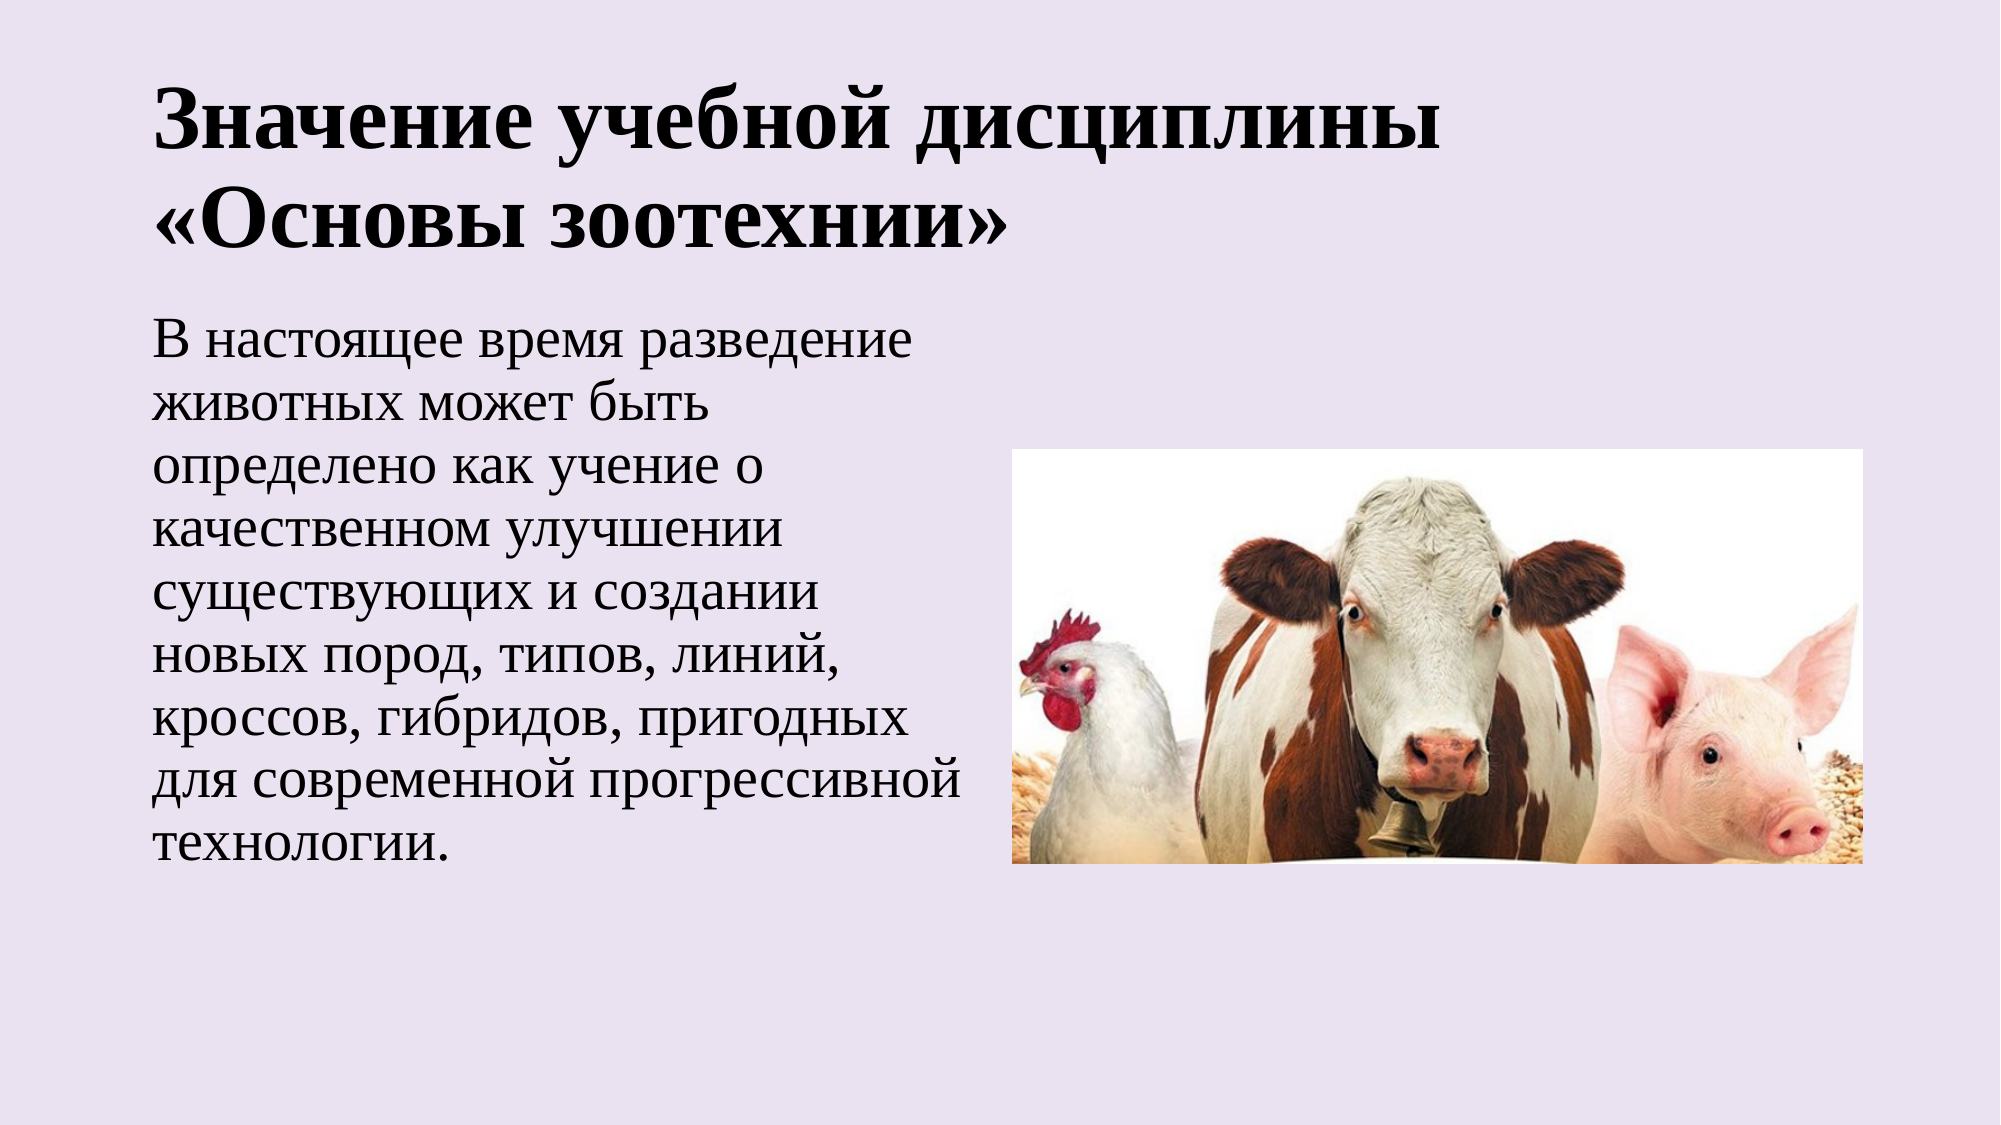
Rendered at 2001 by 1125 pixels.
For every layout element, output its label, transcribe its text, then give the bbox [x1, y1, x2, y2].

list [1012, 449, 1863, 864]
title Значение учебной дисциплины «Основы зоотехнии» [137, 59, 1863, 278]
list В настоящее время разведение животных может быть определено как учение о качественном улучшении существующих и создании новых пород, типов, линий, кроссов, гибридов, пригодных для современной прогрессивной технологии. [137, 299, 988, 1014]
